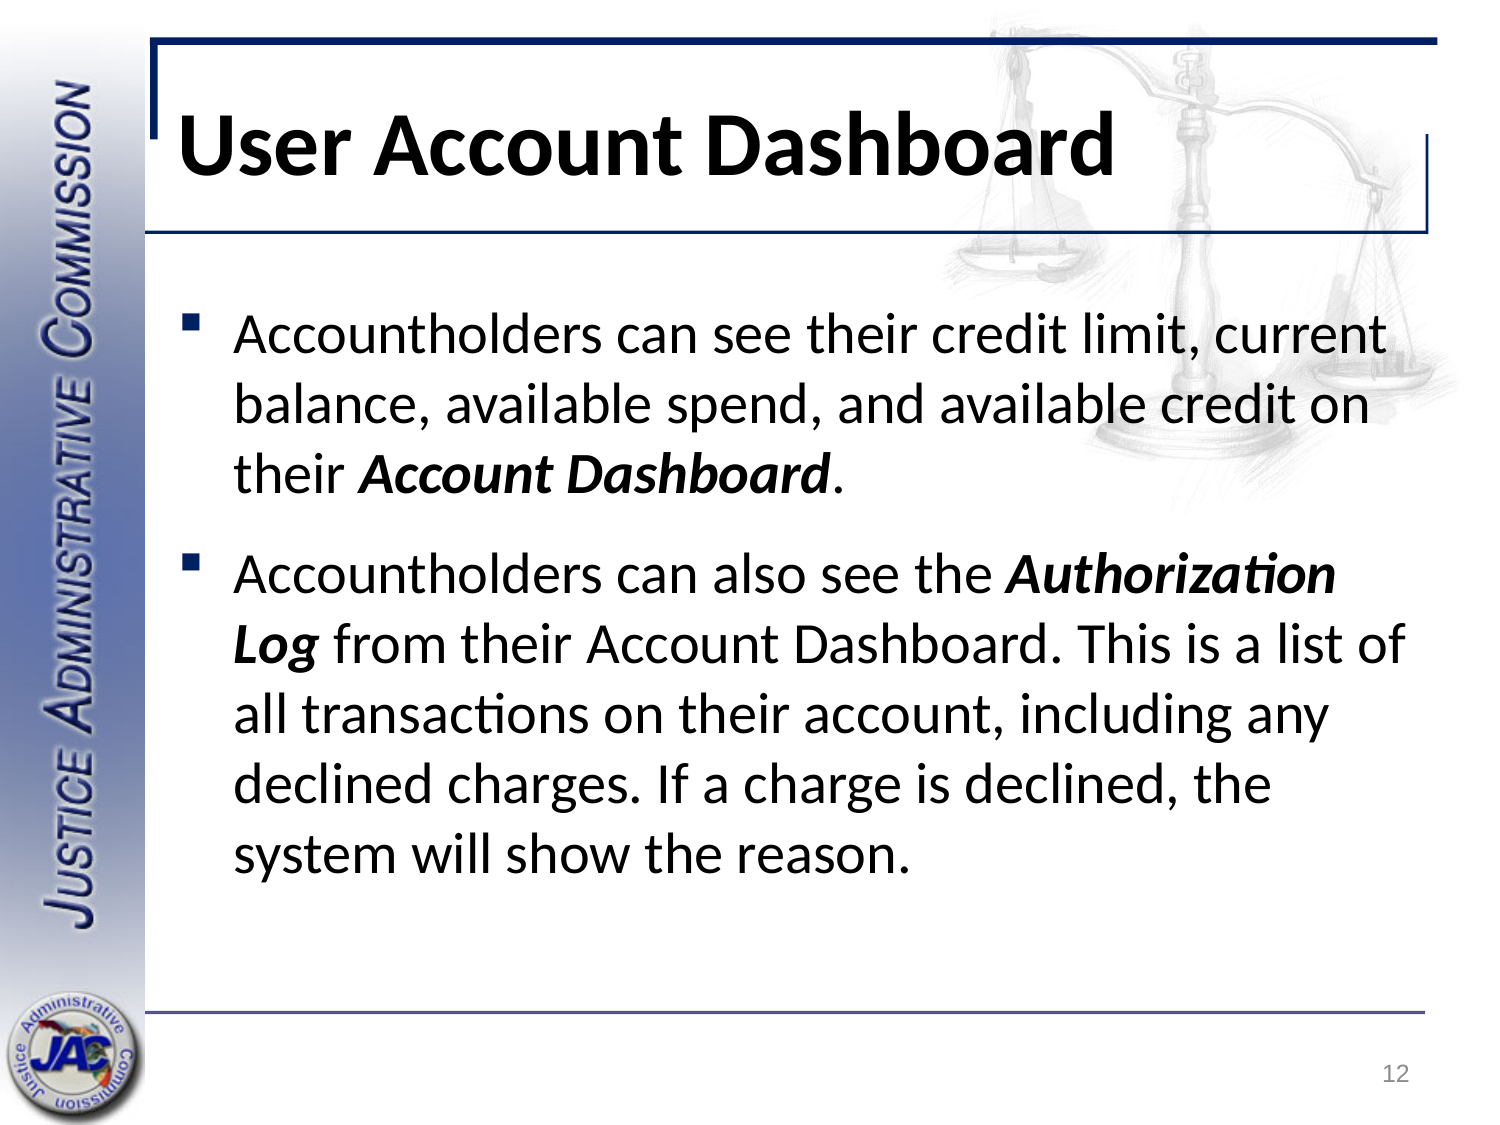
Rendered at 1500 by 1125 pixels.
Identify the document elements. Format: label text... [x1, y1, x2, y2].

title User Account Dashboard [162, 44, 1426, 233]
picture [912, 0, 1500, 524]
slide_number 12 [1074, 1042, 1425, 1103]
list Accountholders can see their credit limit, current balance, available spend, and available credit on their Account Dashboard. Accountholders can also see the Authorization Log from their Account Dashboard. This is a list of all transactions on their account, including any declined charges. If a charge is declined, the system will show the reason. [162, 287, 1426, 1006]
picture [0, 0, 145, 1125]
